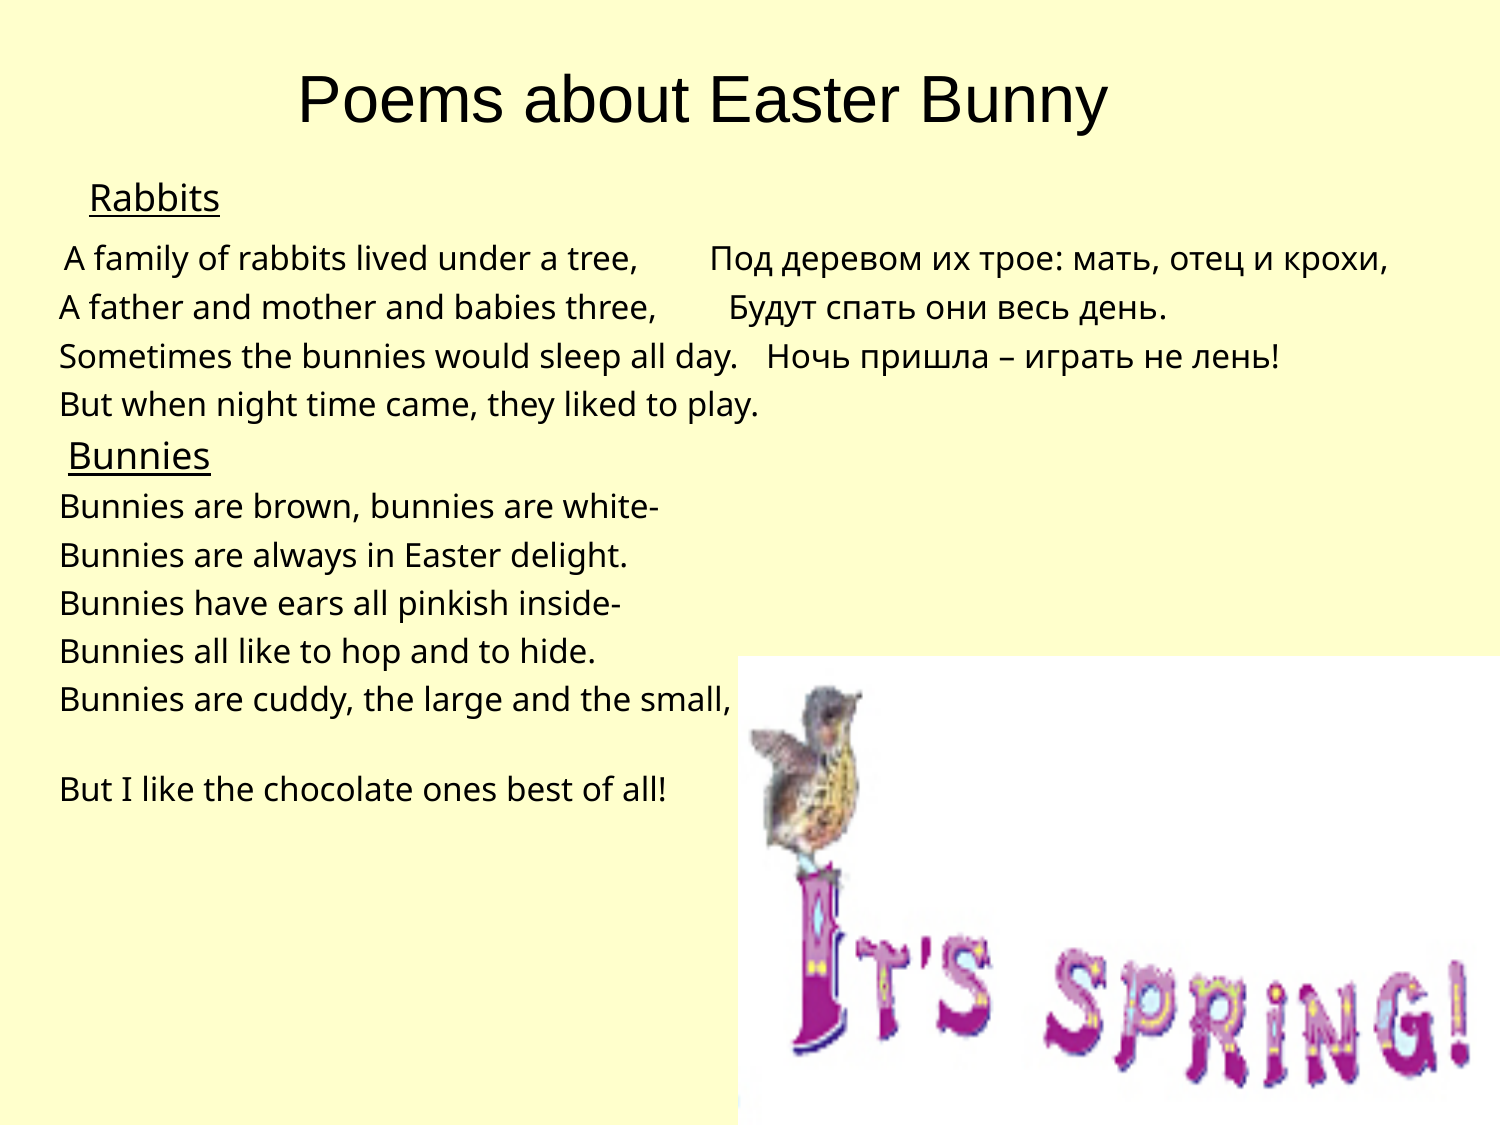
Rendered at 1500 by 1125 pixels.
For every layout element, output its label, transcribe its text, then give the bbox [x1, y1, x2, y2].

list Rabbits A family of rabbits lived under a tree, Под деревом их трое: мать, отец и крохи, A father and mother and babies three, Будут спать они весь день. Sometimes the bunnies would sleep all day. Ночь пришла – играть не лень! But when night time came, they liked to play. Bunnies Bunnies are brown, bunnies are white- Bunnies are always in Easter delight. Bunnies have ears all pinkish inside- Bunnies all like to hop and to hide. Bunnies are cuddy, the large and the small, But I like the chocolate ones best of all! [0, 136, 1500, 1125]
picture [737, 656, 1500, 1125]
title Poems about Easter Bunny [74, 30, 1426, 136]
